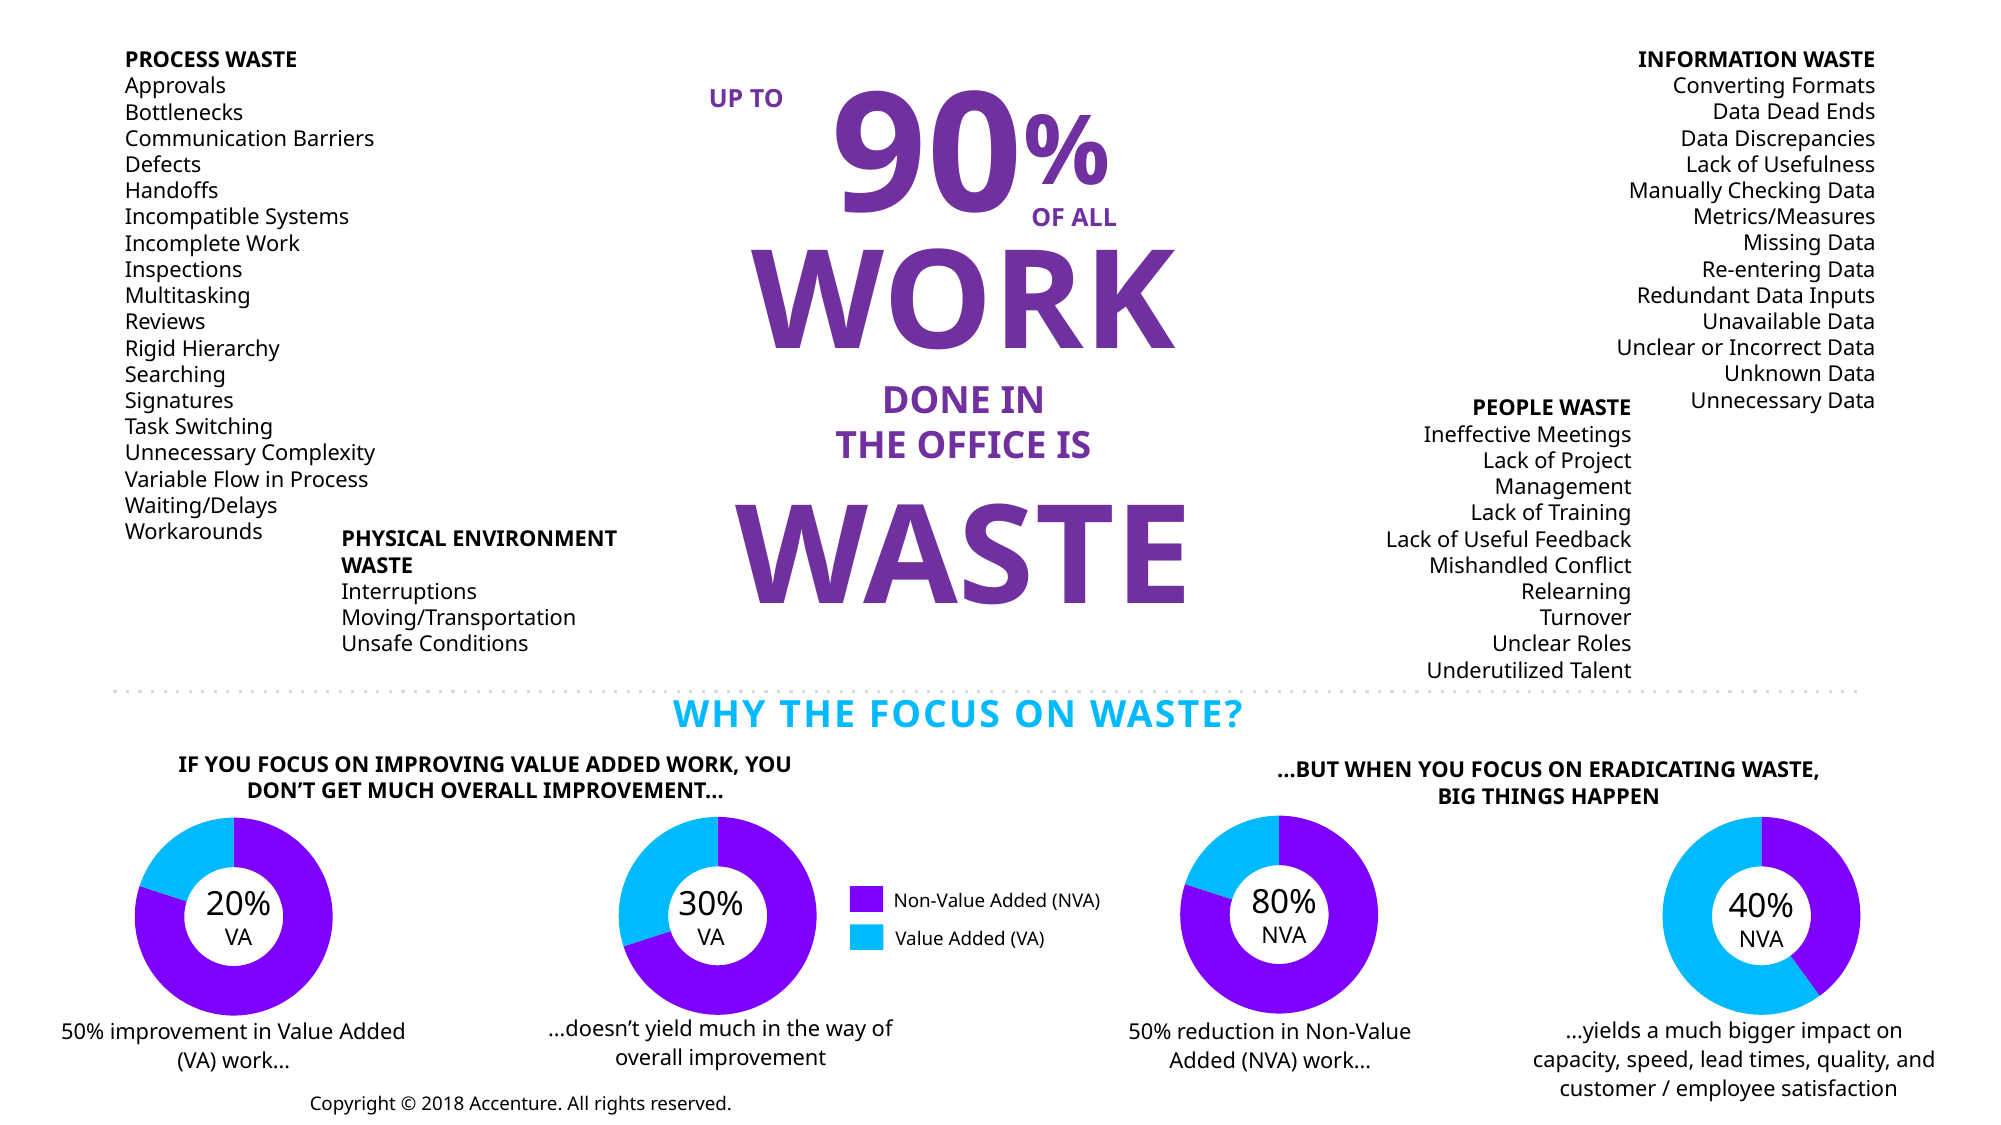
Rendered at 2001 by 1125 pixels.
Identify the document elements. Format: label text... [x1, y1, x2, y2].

text_box …But when you focus on eradicating waste, big things happen [1268, 756, 1830, 809]
chart [130, 805, 337, 1028]
text_box 50% improvement in Value Added (VA) work… [59, 1015, 408, 1080]
text_box If you focus on improving value added work, you don’t get much OVERALL improvement… [170, 750, 802, 803]
chart [614, 804, 821, 1028]
text_box UP TO [672, 75, 821, 120]
text_box PEOPLE WASTE Ineffective Meetings Lack of Project Management Lack of Training Lack of Useful Feedback Mishandled Conflict Relearning Turnover Unclear Roles Underutilized Talent [1342, 394, 1632, 656]
text_box 90% [608, 37, 1334, 253]
text_box WORK DONE IN THE OFFICE IS WASTE [601, 203, 1327, 639]
text_box PROCESS WASTE Approvals Bottlenecks Communication Barriers Defects Handoffs Incompatible Systems Incomplete Work Inspections Multitasking Reviews Rigid Hierarchy Searching Signatures Task Switching Unnecessary Complexity Variable Flow in Process Waiting/Delays Workarounds [124, 45, 414, 591]
text_box WHY THE FOCUS ON WASTE? [631, 692, 1296, 735]
text_box Copyright © 2018 Accenture. All rights reserved. [294, 1084, 970, 1108]
text_box Value Added (VA) [881, 924, 1059, 949]
text_box …doesn’t yield much in the way of overall improvement [546, 1012, 895, 1077]
chart [1658, 804, 1865, 1028]
text_box …yields a much bigger impact on capacity, speed, lead times, quality, and customer / employee satisfaction [1529, 1014, 1941, 1104]
text_box [849, 886, 881, 912]
text_box 50% reduction in Non-Value Added (NVA) work… [1096, 1015, 1445, 1080]
text_box [850, 924, 884, 950]
text_box INFORMATION WASTE Converting Formats Data Dead Ends Data Discrepancies Lack of Usefulness Manually Checking Data Metrics/Measures Missing Data Re-entering Data Redundant Data Inputs Unavailable Data Unclear or Incorrect Data Unknown Data Unnecessary Data [1586, 45, 1876, 411]
text_box Non-Value Added (NVA) [881, 886, 1113, 918]
text_box OF ALL [999, 194, 1149, 203]
chart [1176, 803, 1383, 1026]
text_box PHYSICAL ENVIRONMENT WASTE Interruptions Moving/Transportation Unsafe Conditions [341, 525, 647, 665]
